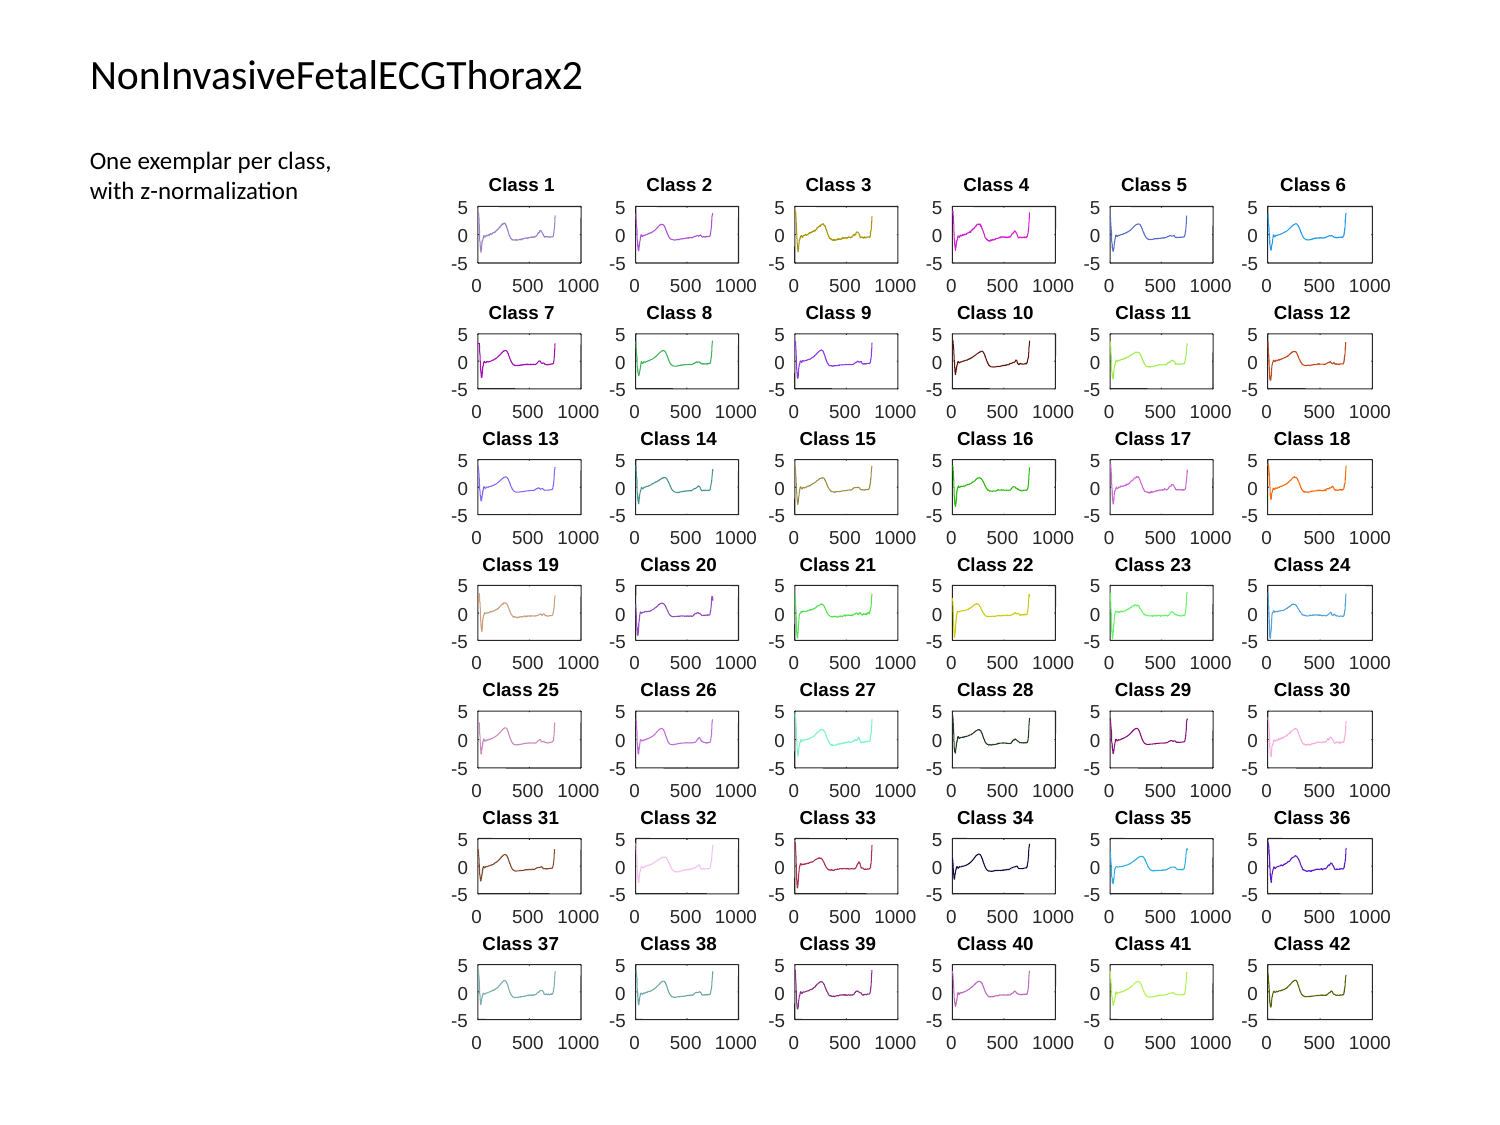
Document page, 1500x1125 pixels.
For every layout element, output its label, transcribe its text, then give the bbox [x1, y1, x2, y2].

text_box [451, 172, 1392, 1054]
text_box One exemplar per class, with z-normalization [74, 137, 375, 213]
title NonInvasiveFetalECGThorax2 [75, 45, 638, 100]
